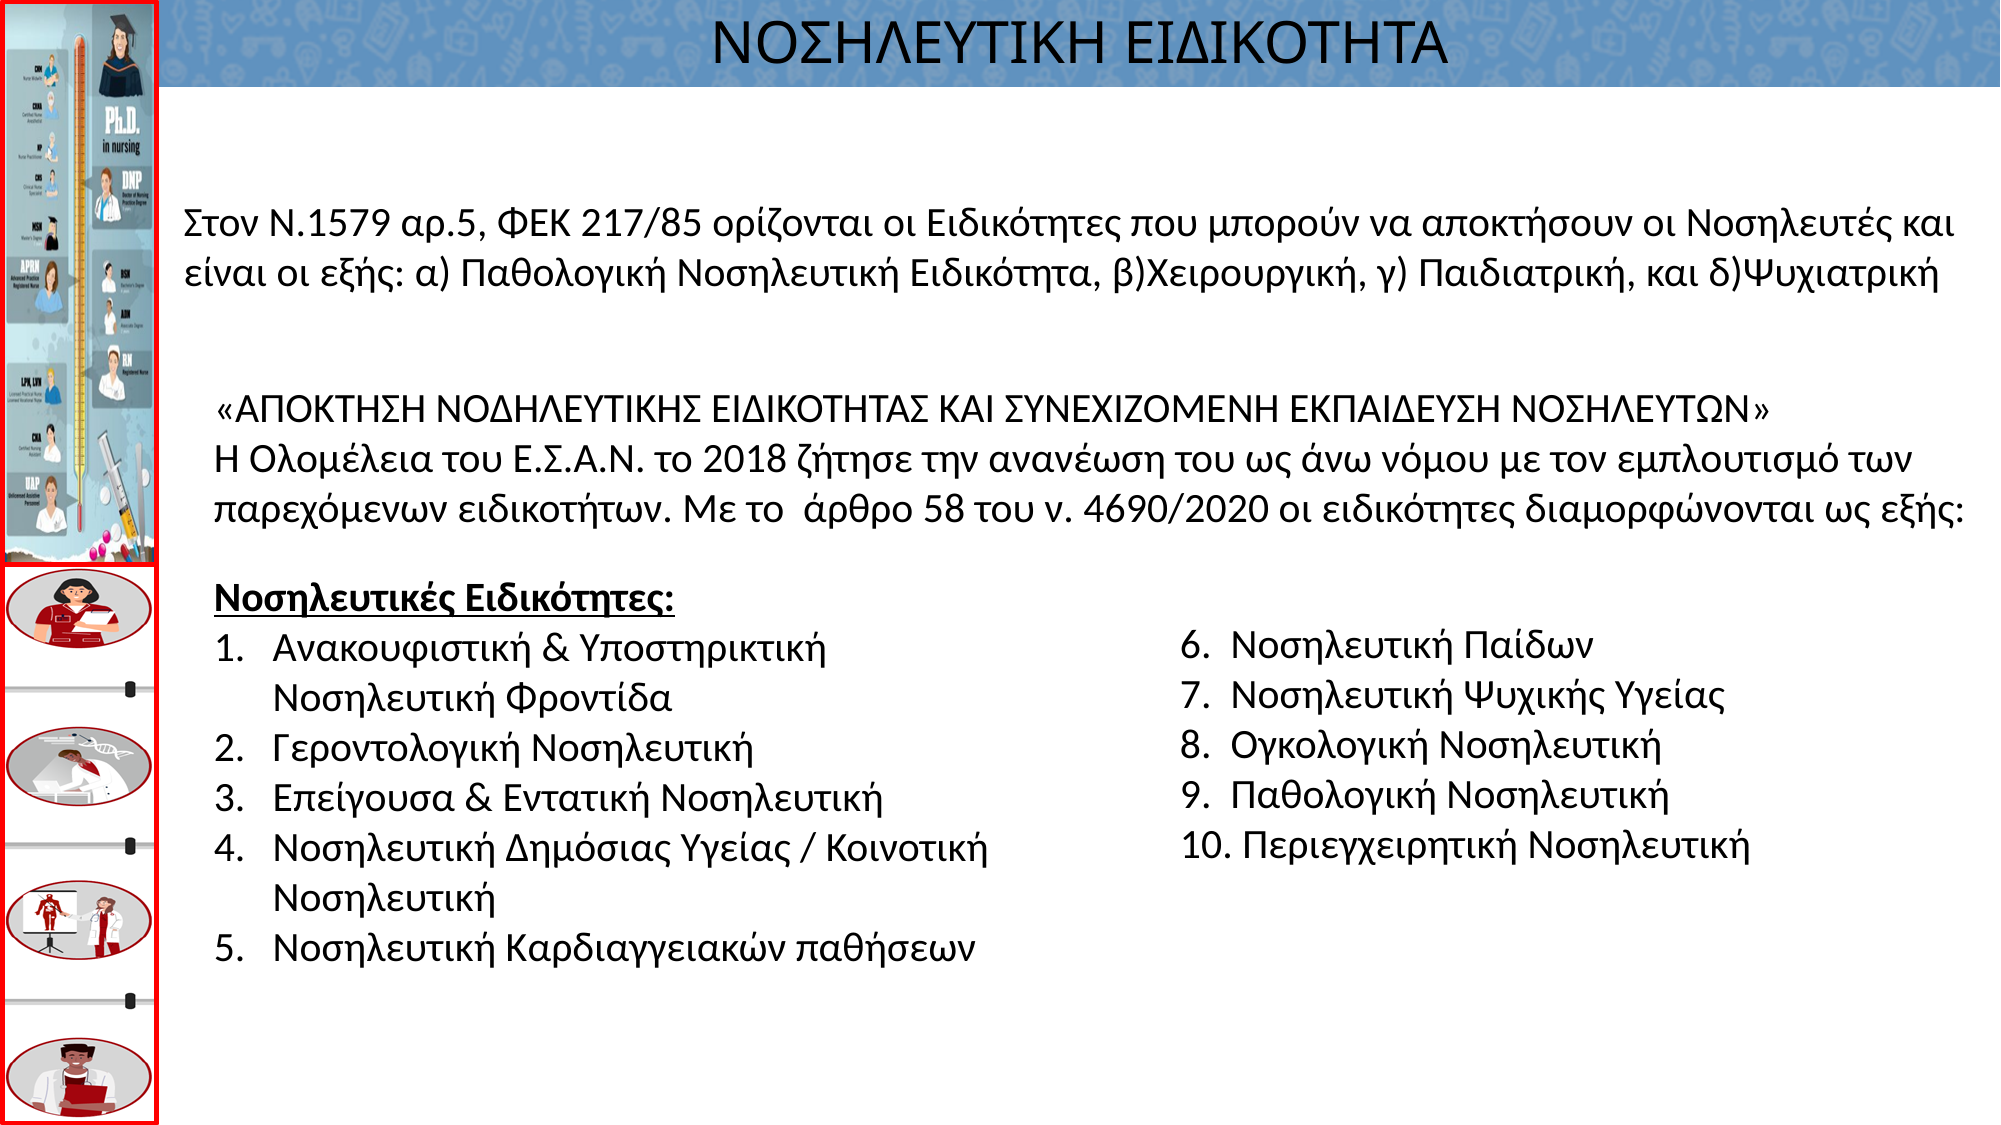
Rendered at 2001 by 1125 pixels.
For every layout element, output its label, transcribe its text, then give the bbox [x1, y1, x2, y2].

picture [0, 0, 2000, 1125]
text_box «ΑΠΟΚΤΗΣΗ ΝΟΔΗΛΕΥΤΙΚΗΣ ΕΙΔΙΚΟΤΗΤΑΣ ΚΑΙ ΣΥΝΕΧΙΖΟΜΕΝΗ ΕΚΠΑΙΔΕΥΣΗ ΝΟΣΗΛΕΥΤΩΝ» Η Ολομέλεια του Ε.Σ.Α.Ν. το 2018 ζήτησε την ανανέωση του ως άνω νόμου με τον εμπλουτισμό των παρεχόμενων ειδικοτήτων. Με το άρθρο 58 του ν. 4690/2020 οι ειδικότητες διαμορφώνονται ως εξής: [199, 373, 2000, 539]
text_box Νοσηλευτικές Ειδικότητες: Ανακουφιστική & Υποστηρικτική Νοσηλευτική Φροντίδα Γεροντολογική Νοσηλευτική Επείγουσα & Εντατική Νοσηλευτική Νοσηλευτική Δημόσιας Υγείας / Κοινοτική Νοσηλευτική Νοσηλευτική Καρδιαγγειακών παθήσεων [199, 562, 1061, 1028]
text_box Στον Ν.1579 αρ.5, ΦΕΚ 217/85 ορίζονται οι Ειδικότητες που μπορούν να αποκτήσουν οι Νοσηλευτές και είναι οι εξής: α) Παθολογική Νοσηλευτική Ειδικότητα, β)Χειρουργική, γ) Παιδιατρική, και δ)Ψυχιατρική [168, 187, 1991, 303]
text_box 6. Νοσηλευτική Παίδων 7. Νοσηλευτική Ψυχικής Υγείας 8. Ογκολογική Νοσηλευτική 9. Παθολογική Νοσηλευτική 10. Περιεγχειρητική Νοσηλευτική [1165, 609, 2000, 875]
